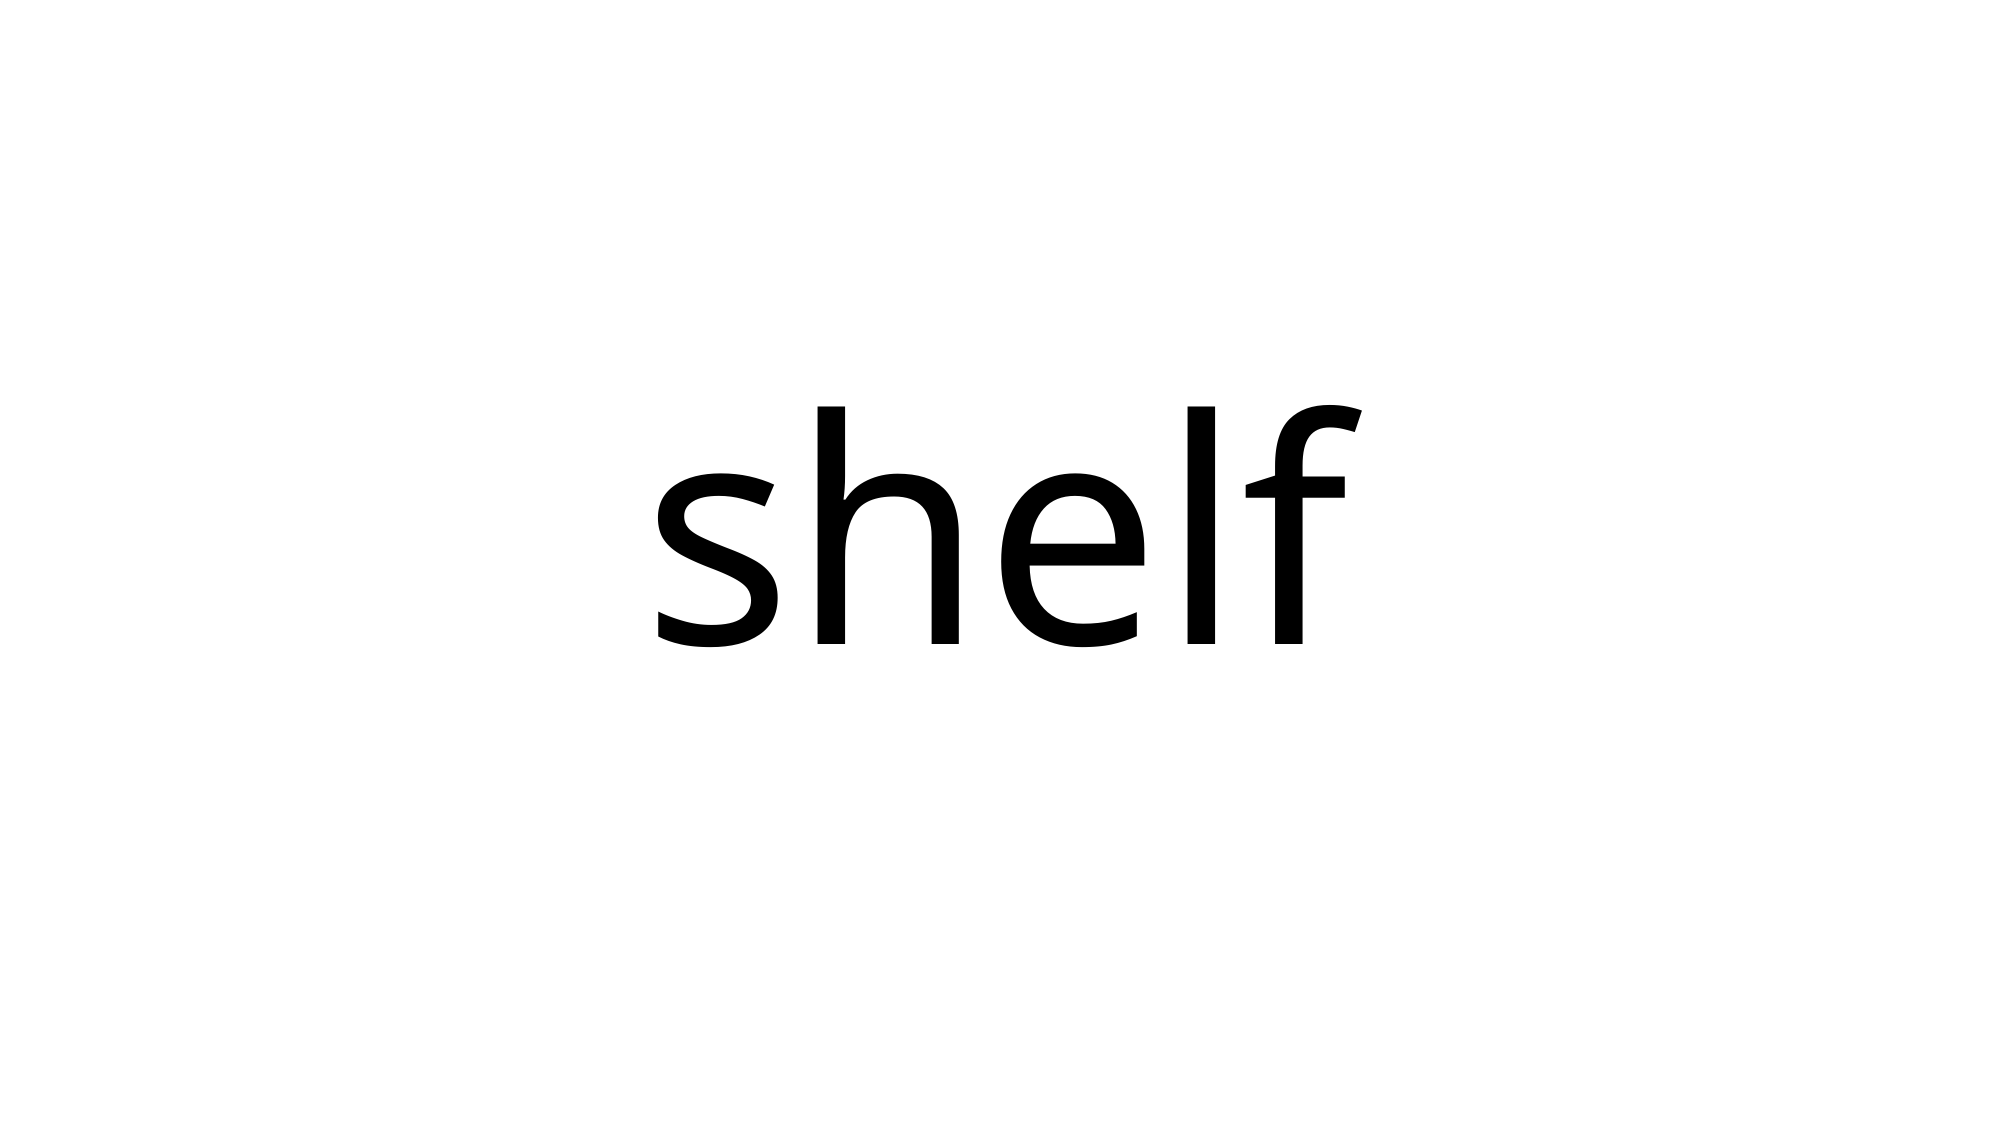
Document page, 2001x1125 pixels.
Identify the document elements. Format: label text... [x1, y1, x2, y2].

title shelf [245, 327, 1746, 720]
